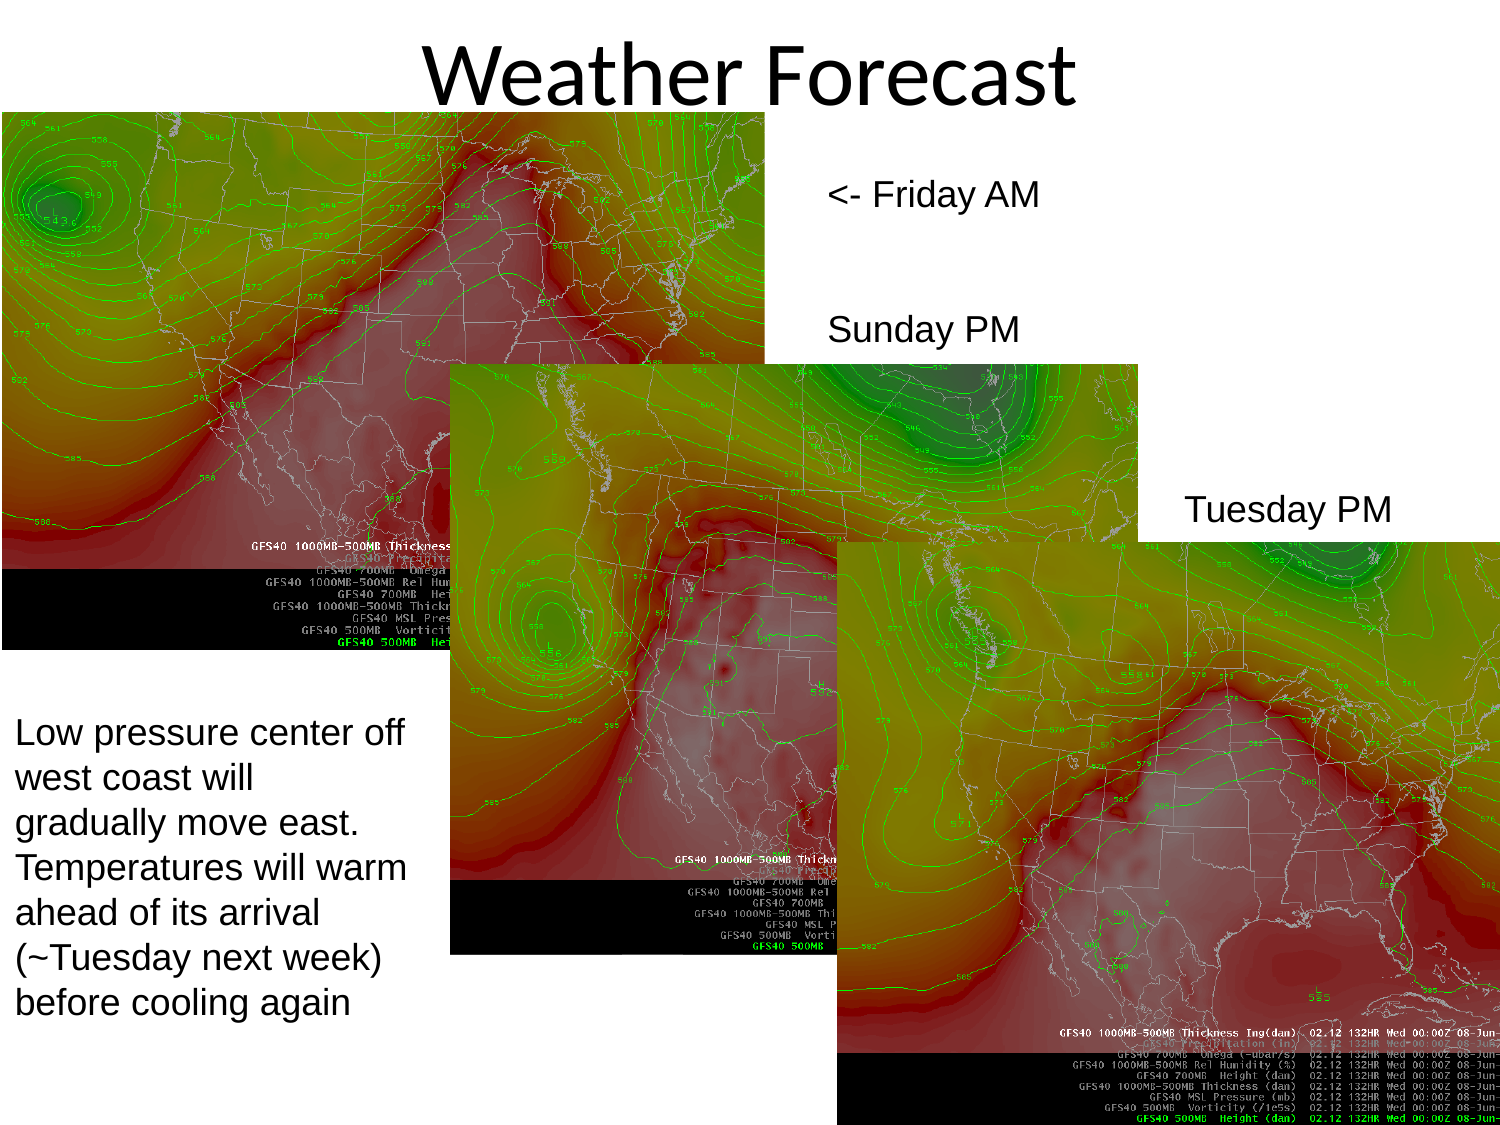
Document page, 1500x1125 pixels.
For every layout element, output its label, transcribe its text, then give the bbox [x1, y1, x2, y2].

picture [449, 364, 1500, 1125]
title Weather Forecast [74, 0, 1426, 163]
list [1, 112, 765, 660]
text_box Low pressure center off west coast will gradually move east. Temperatures will warm ahead of its arrival (~Tuesday next week) before cooling again [0, 700, 425, 1121]
text_box <- Friday AM Sunday PM Tuesday PM [812, 162, 1450, 541]
